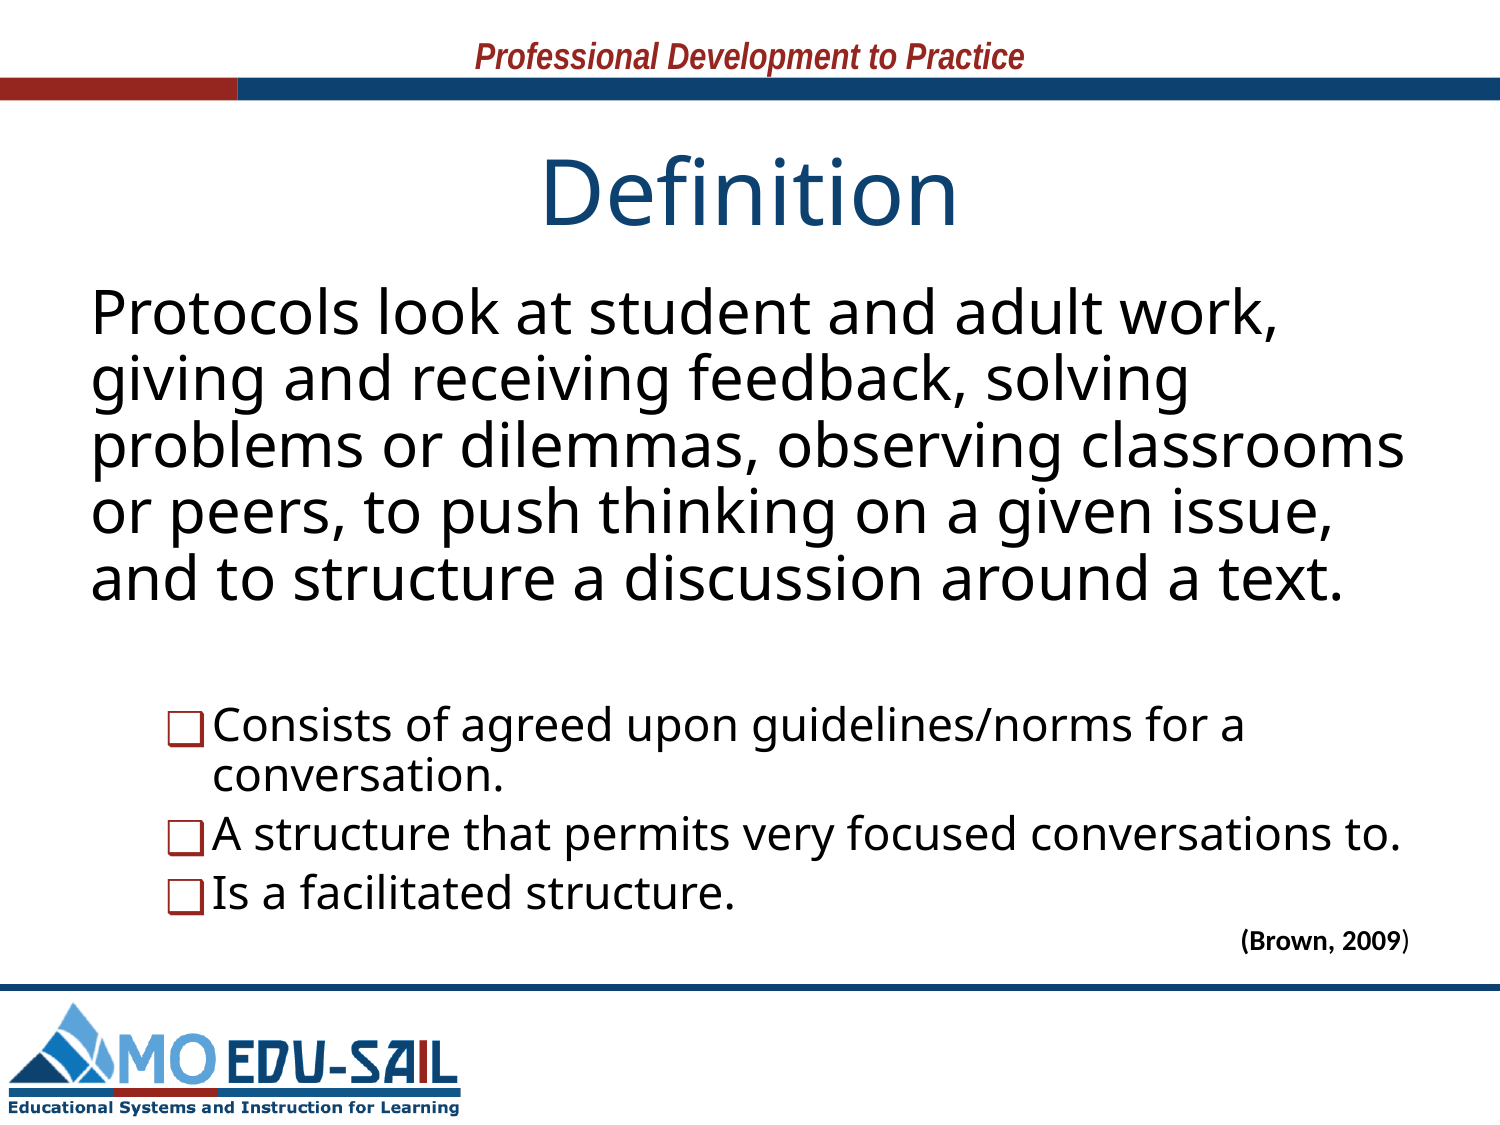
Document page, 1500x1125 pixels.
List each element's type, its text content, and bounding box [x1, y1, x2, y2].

list Protocols look at student and adult work, giving and receiving feedback, solving problems or dilemmas, observing classrooms or peers, to push thinking on a given issue, and to structure a discussion around a text. Consists of agreed upon guidelines/norms for a conversation. A structure that permits very focused conversations to. Is a facilitated structure. (Brown, 2009) [75, 187, 1425, 930]
picture [8, 997, 475, 1120]
title Definition [75, 98, 1425, 187]
